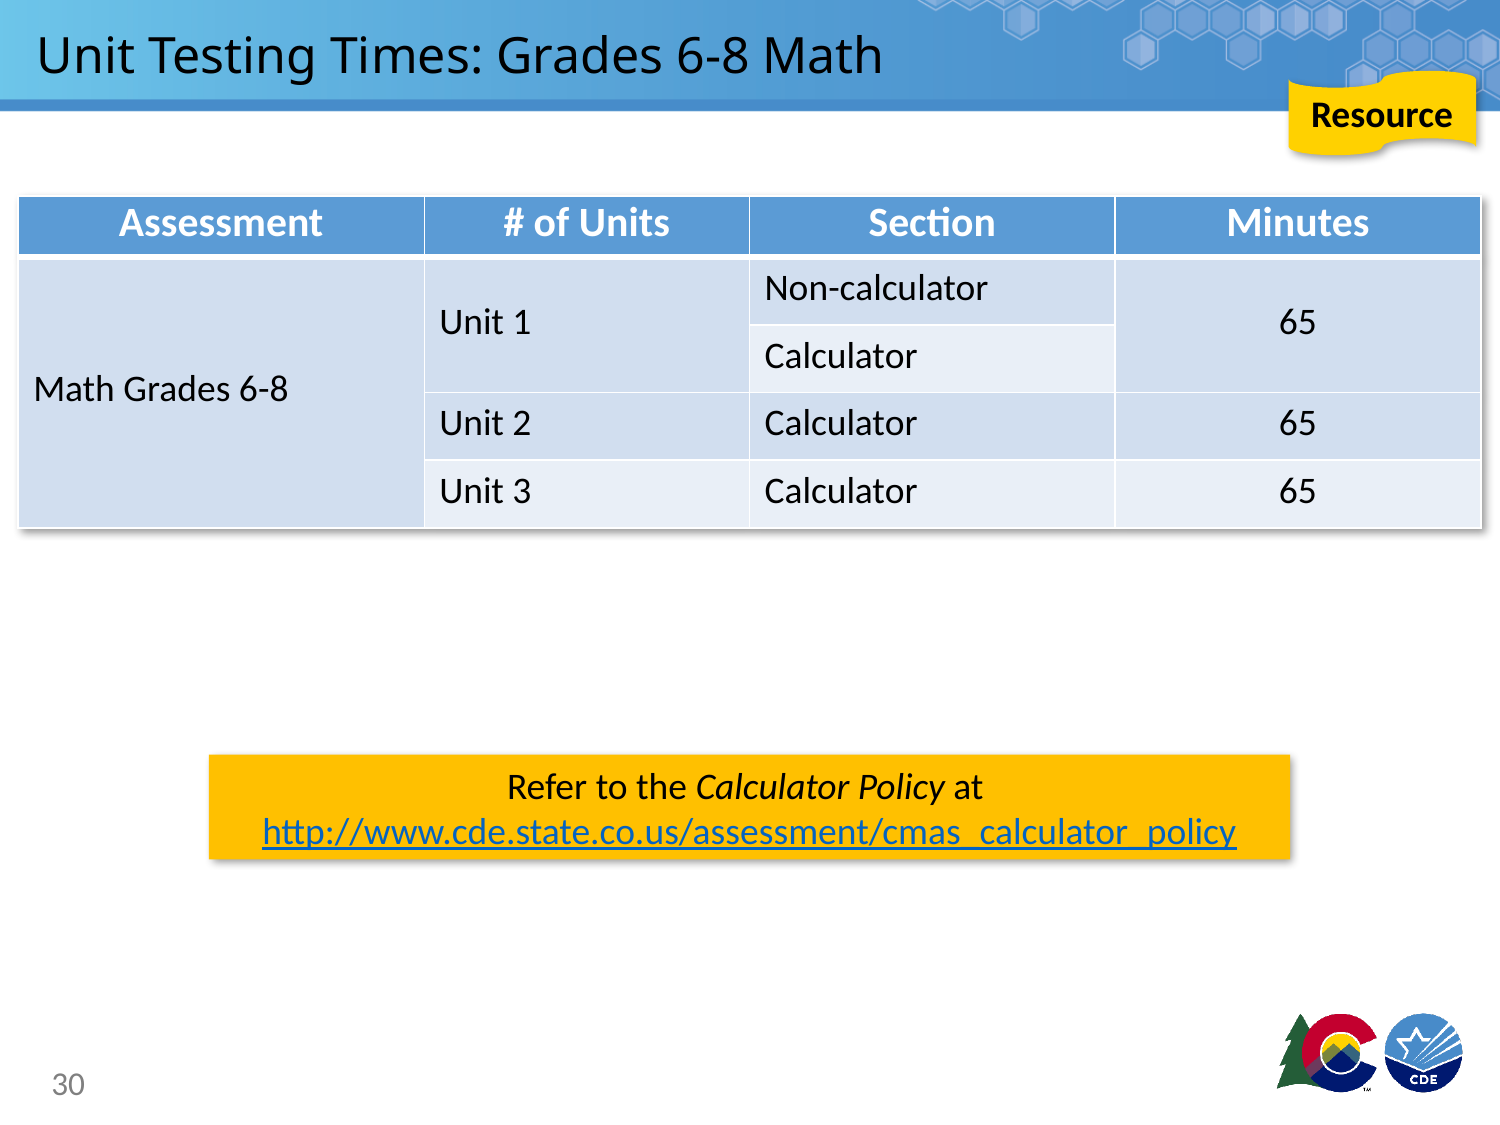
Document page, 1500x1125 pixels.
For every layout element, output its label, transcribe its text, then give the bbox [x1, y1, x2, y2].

table_cell 65 [1116, 393, 1480, 459]
table_cell Unit 1 [425, 260, 749, 392]
table_cell Unit 3 [425, 461, 749, 527]
table_cell 65 [1116, 260, 1480, 392]
picture [1275, 1012, 1463, 1093]
table_cell Unit 2 [425, 393, 749, 459]
table_cell Non-calculator [750, 260, 1114, 324]
table_header Assessment [19, 197, 424, 254]
text_box Refer to the Calculator Policy at http://www.cde.state.co.us/assessment/cmas_calculator_policy [208, 754, 1291, 860]
table_cell 65 [1116, 461, 1480, 527]
table_cell Calculator [750, 326, 1114, 392]
text_box Resource [1288, 70, 1477, 156]
slide_number 30 [36, 1054, 375, 1115]
table_cell Math Grades 6-8 [19, 260, 424, 527]
title Unit Testing Times: Grades 6-8 Math [36, 27, 1463, 87]
picture [0, 0, 1500, 112]
table_header Section [750, 197, 1114, 254]
table_cell Calculator [750, 461, 1114, 527]
table_header Minutes [1116, 197, 1480, 254]
table_cell Calculator [750, 393, 1114, 459]
table_header # of Units [425, 197, 749, 254]
